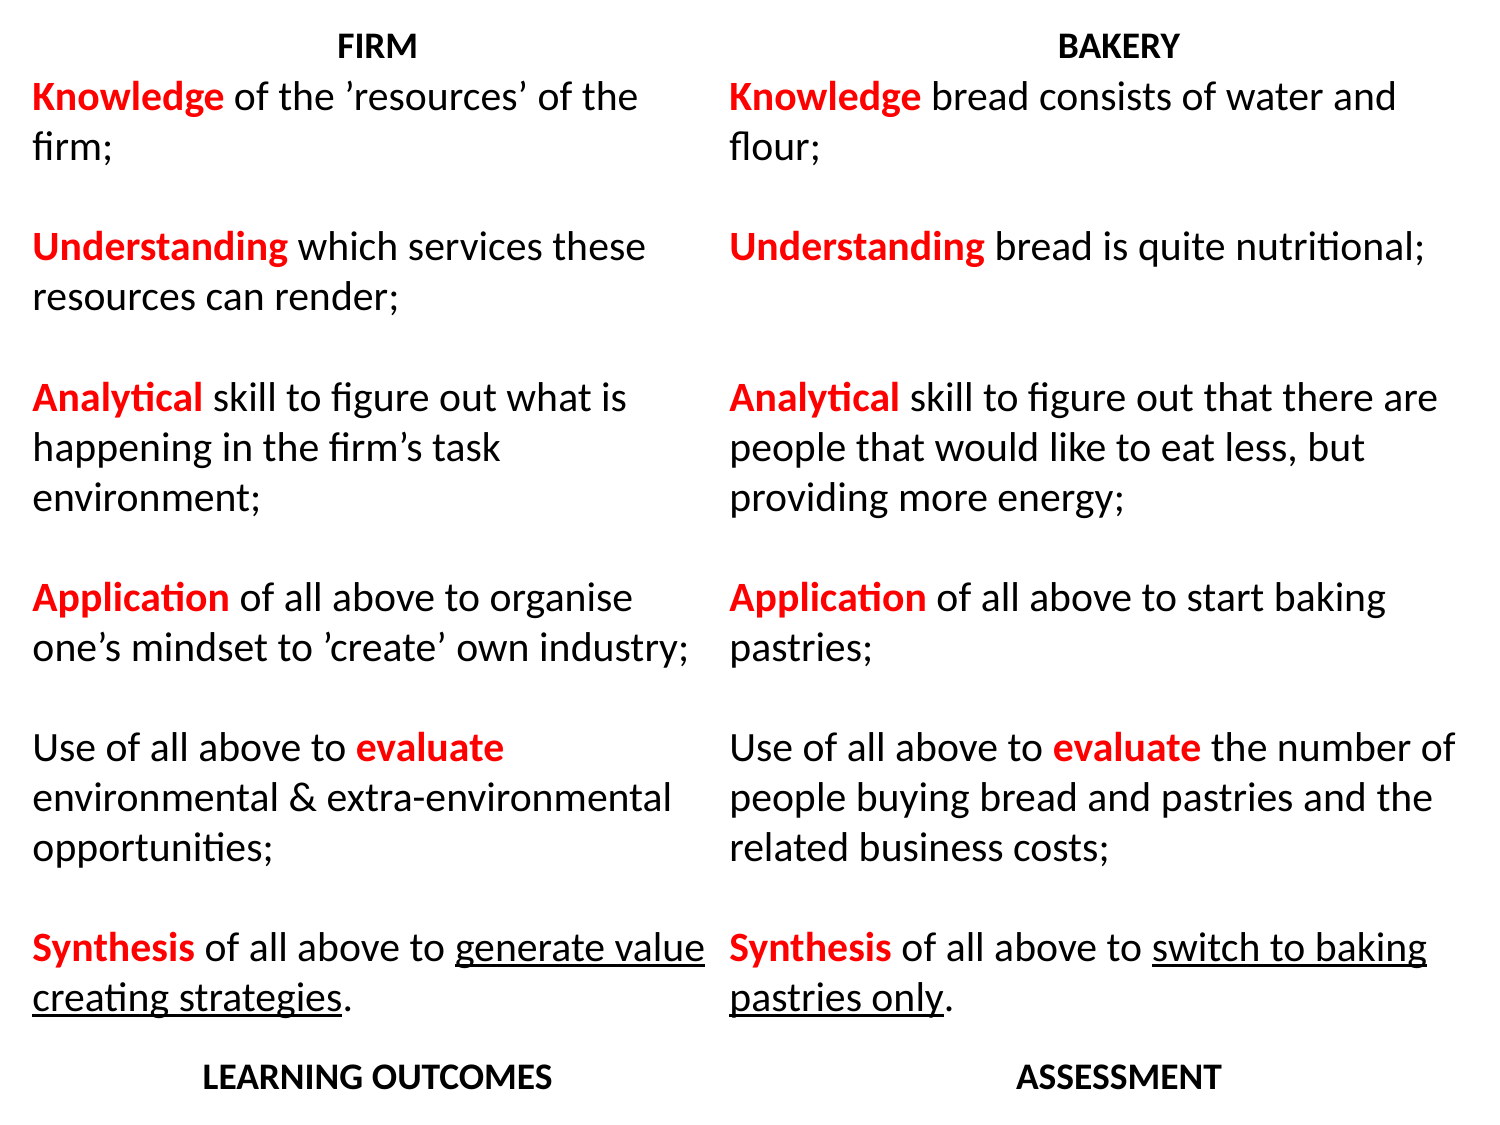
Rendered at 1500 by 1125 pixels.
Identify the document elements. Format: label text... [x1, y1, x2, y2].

text_box Knowledge of the ’resources’ of the firm; Understanding which services these resources can render; Analytical skill to figure out what is happening in the firm’s task environment; Application of all above to organise one’s mindset to ’create’ own industry; Use of all above to evaluate environmental & extra-environmental opportunities; Synthesis of all above to generate value creating strategies. [17, 61, 714, 1027]
text_box BAKERY [1043, 13, 1196, 74]
text_box LEARNING OUTCOMES [187, 1044, 568, 1105]
text_box Knowledge bread consists of water and flour; Understanding bread is quite nutritional; Analytical skill to figure out that there are people that would like to eat less, but providing more energy; Application of all above to start baking pastries; Use of all above to evaluate the number of people buying bread and pastries and the related business costs; Synthesis of all above to switch to baking pastries only. [714, 61, 1483, 1027]
text_box ASSESSMENT [1001, 1044, 1237, 1105]
text_box FIRM [322, 13, 434, 74]
